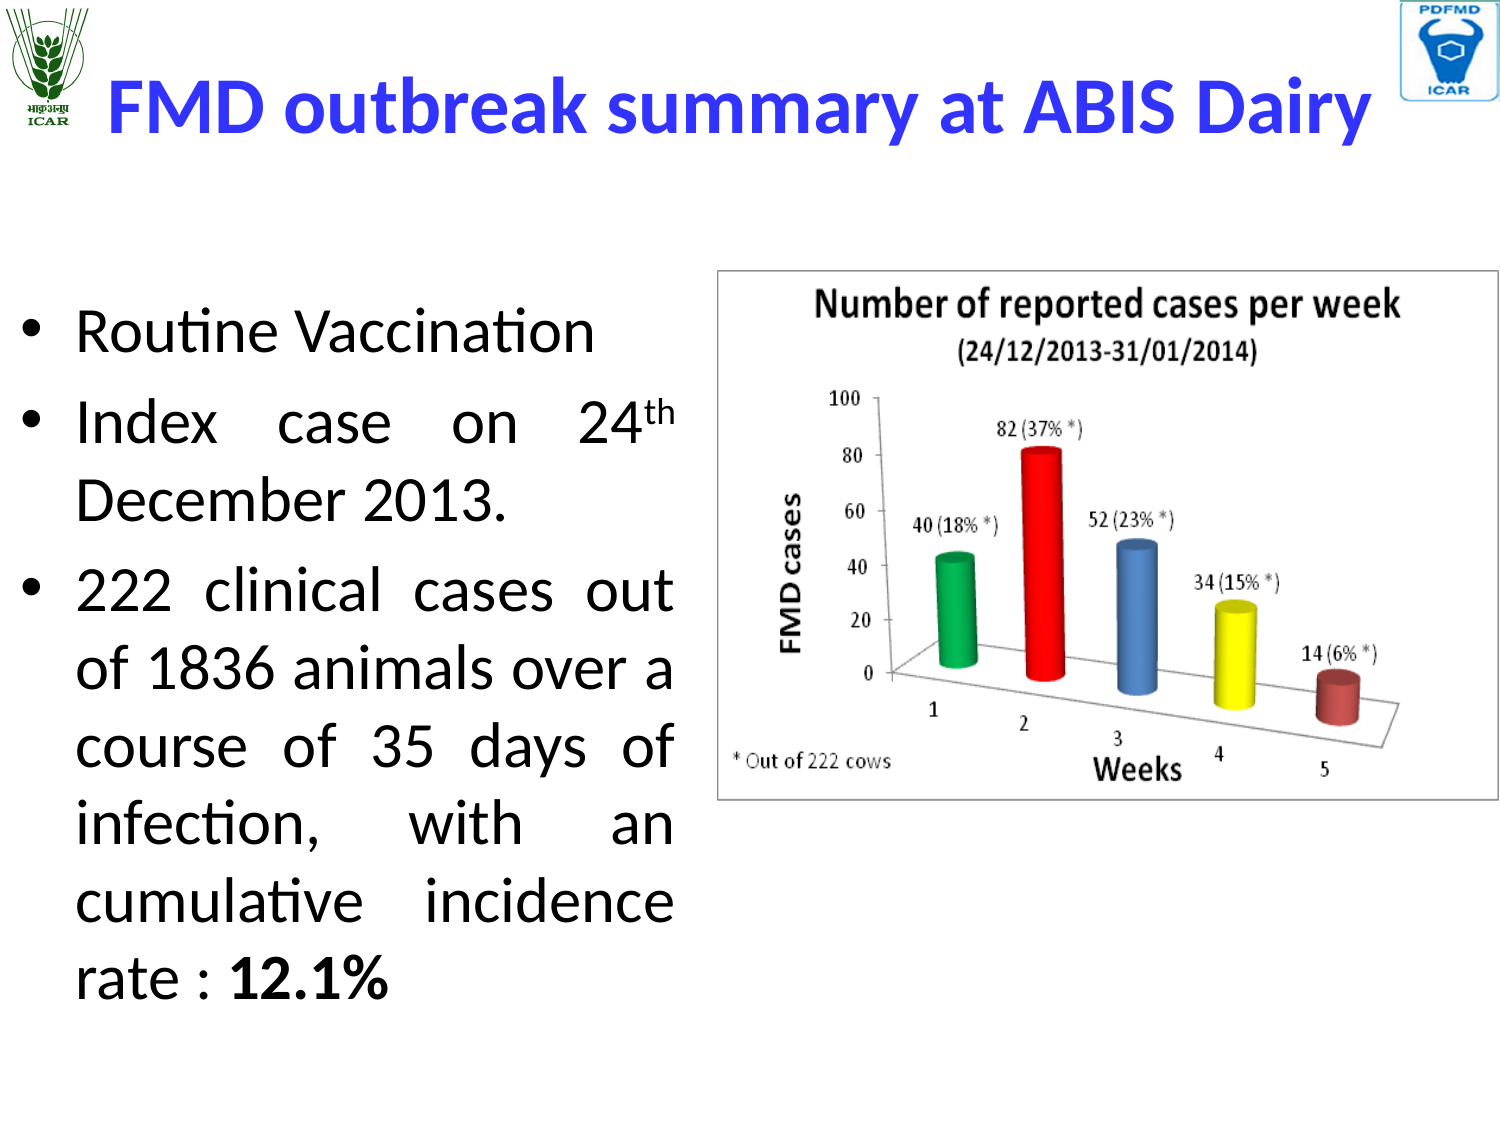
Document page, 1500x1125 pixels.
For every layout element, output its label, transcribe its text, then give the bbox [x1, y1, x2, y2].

picture [1399, 0, 1500, 102]
picture [714, 266, 1500, 803]
picture [5, 6, 89, 126]
title FMD outbreak summary at ABIS Dairy [75, 7, 1425, 195]
list Routine Vaccination Index case on 24th December 2013. 222 clinical cases out of 1836 animals over a course of 35 days of infection, with an cumulative incidence rate : 12.1% [5, 280, 691, 1024]
